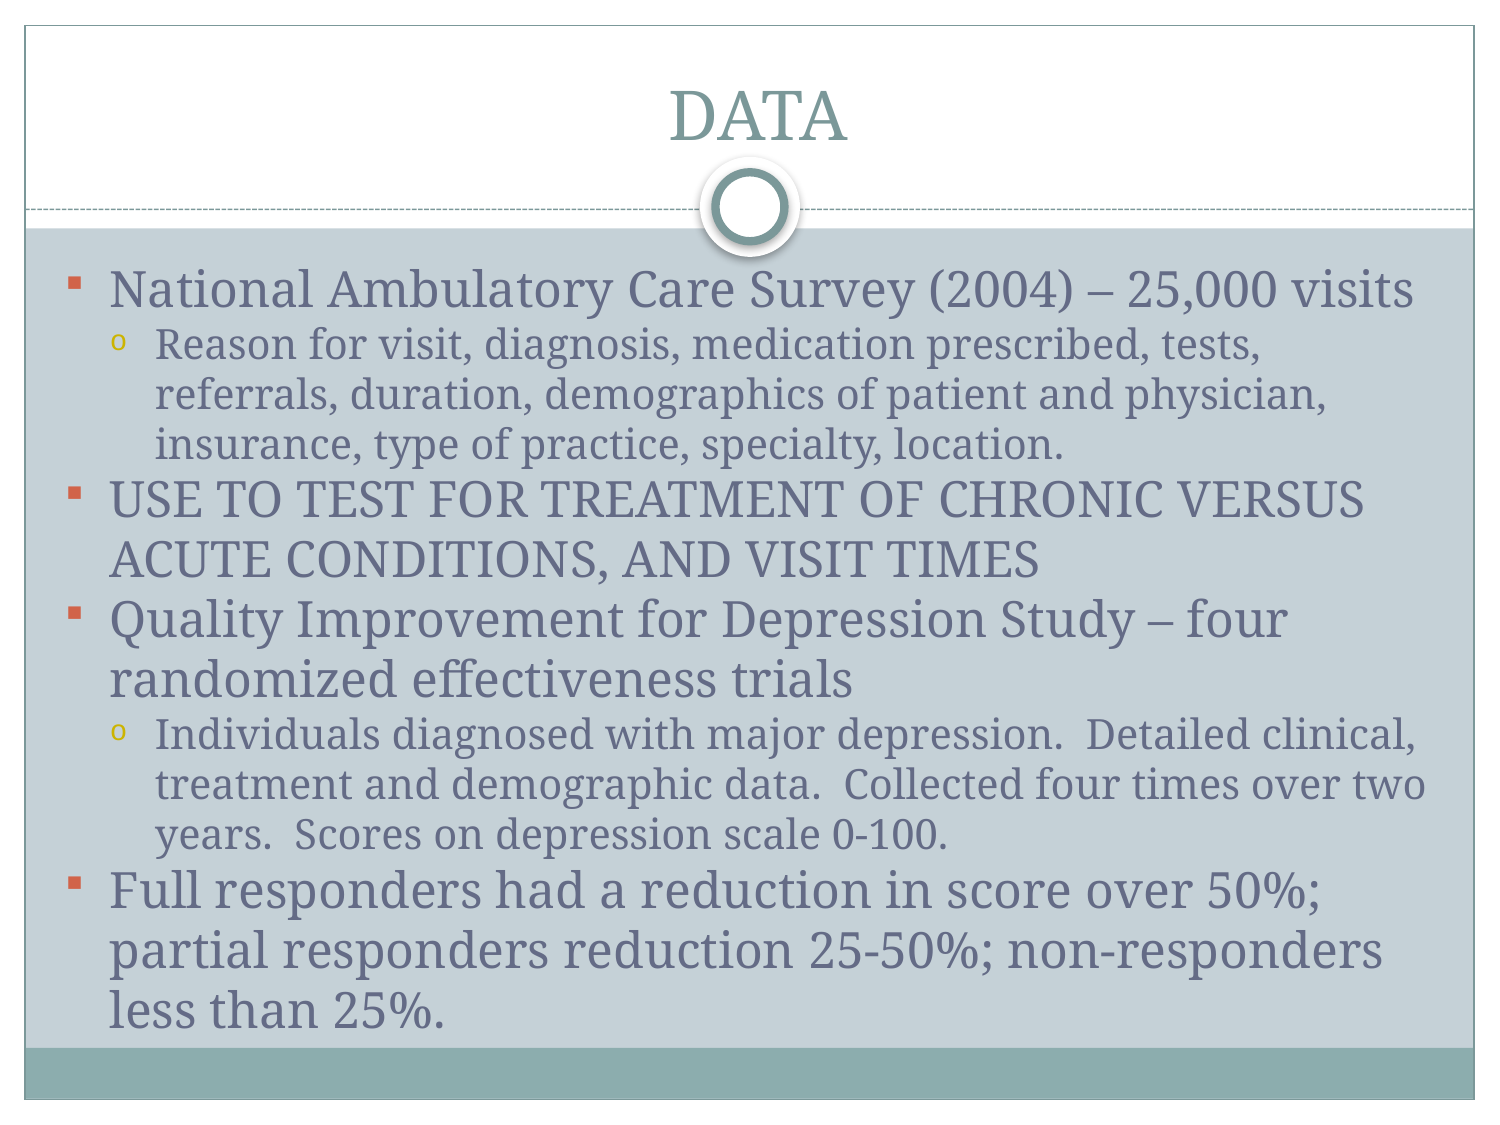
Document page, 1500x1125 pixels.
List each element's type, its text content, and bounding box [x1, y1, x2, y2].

title DATA [49, 37, 1450, 162]
list National Ambulatory Care Survey (2004) – 25,000 visits Reason for visit, diagnosis, medication prescribed, tests, referrals, duration, demographics of patient and physician, insurance, type of practice, specialty, location. USE TO TEST FOR TREATMENT OF CHRONIC VERSUS ACUTE CONDITIONS, AND VISIT TIMES Quality Improvement for Depression Study – four randomized effectiveness trials Individuals diagnosed with major depression. Detailed clinical, treatment and demographic data. Collected four times over two years. Scores on depression scale 0-100. Full responders had a reduction in score over 50%; partial responders reduction 25-50%; non-responders less than 25%. [50, 250, 1445, 1050]
